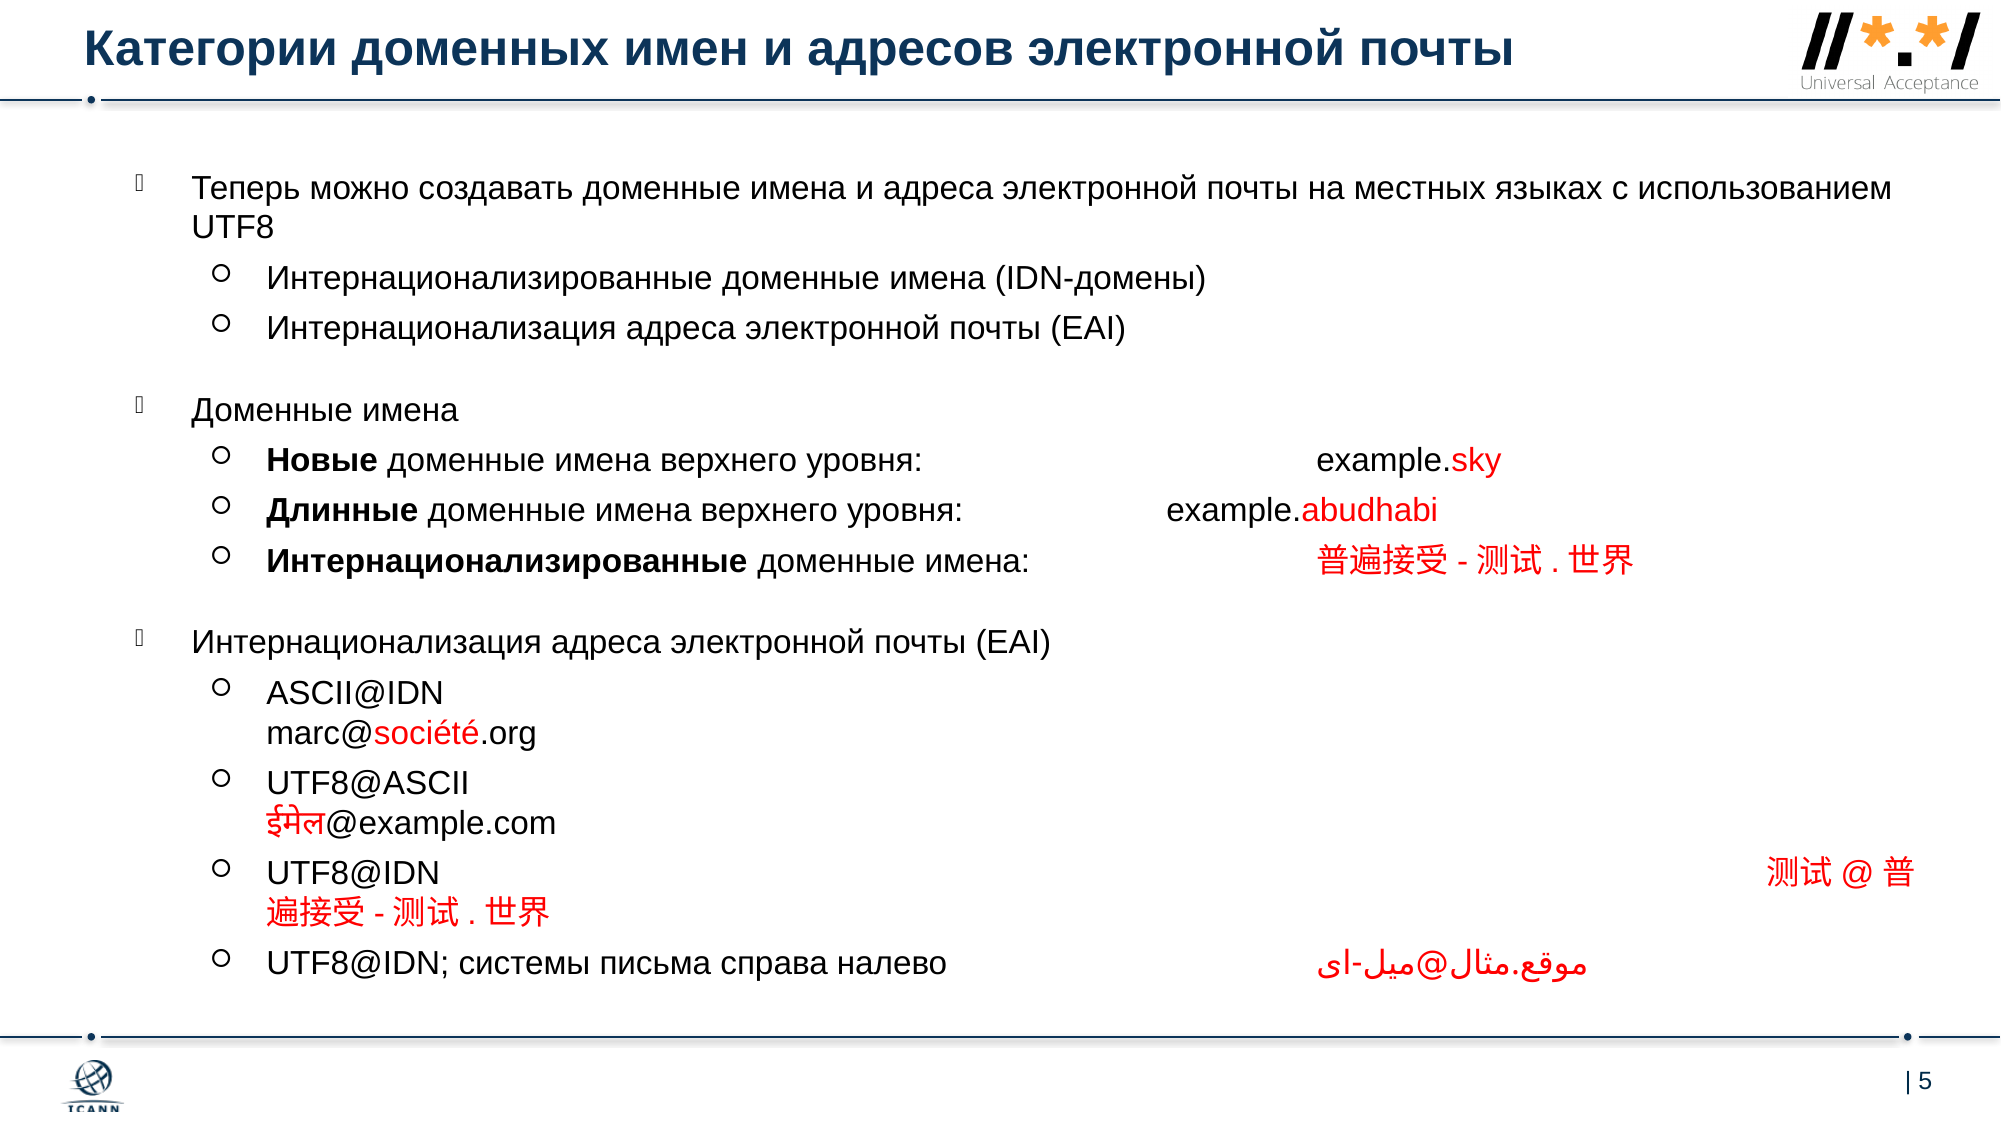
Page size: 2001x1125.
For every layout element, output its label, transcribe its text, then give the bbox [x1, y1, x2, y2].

picture [1788, 5, 1993, 99]
list Теперь можно создавать доменные имена и адреса электронной почты на местных языках с использованием UTF8 Интернационализированные доменные имена (IDN-домены) Интернационализация адреса электронной почты (EAI) Доменные имена Новые доменные имена верхнего уровня: example.sky Длинные доменные имена верхнего уровня: example.abudhabi Интернационализированные доменные имена: 普遍接受-测试.世界 Интернационализация адреса электронной почты (EAI) ASCII@IDN marc@société.org UTF8@ASCII ईमेल@example.com UTF8@IDN 测试@普遍接受-测试.世界 UTF8@IDN; системы письма справа налево موقع.مثال@میل-ای [135, 165, 1934, 1050]
title Категории доменных имен и адресов электронной почты [68, 7, 1784, 82]
